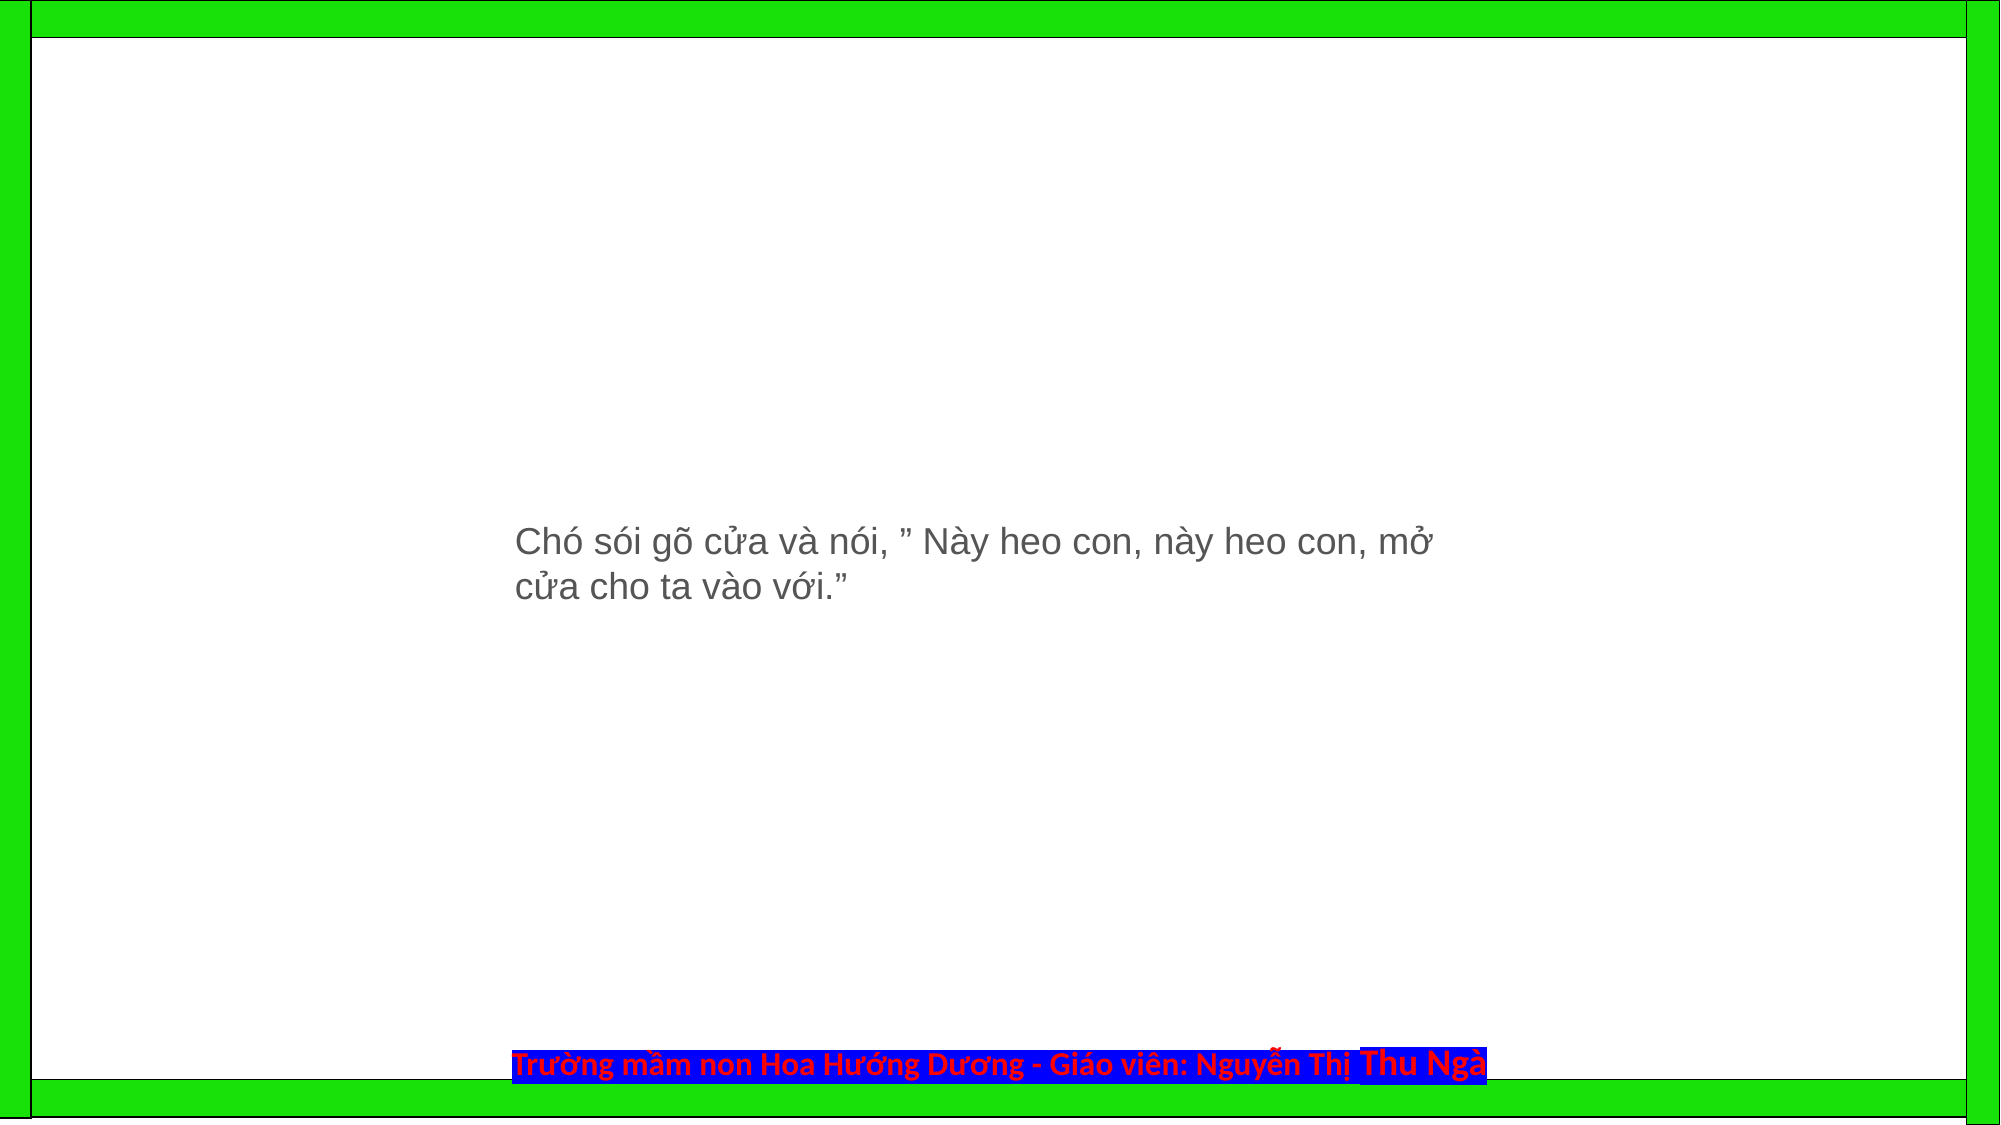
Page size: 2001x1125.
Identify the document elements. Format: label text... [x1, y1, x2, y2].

text_box [1966, 0, 2000, 1125]
text_box [0, 0, 31, 1119]
text_box [31, 0, 1966, 38]
text_box Chó sói gõ cửa và nói, ” Này heo con, này heo con, mở cửa cho ta vào với.” [500, 509, 1500, 615]
text_box [31, 1079, 1966, 1117]
text_box Trường mầm non Hoa Hướng Dương - Giáo viên: Nguyễn Thị Thu Ngà [263, 1030, 1736, 1091]
